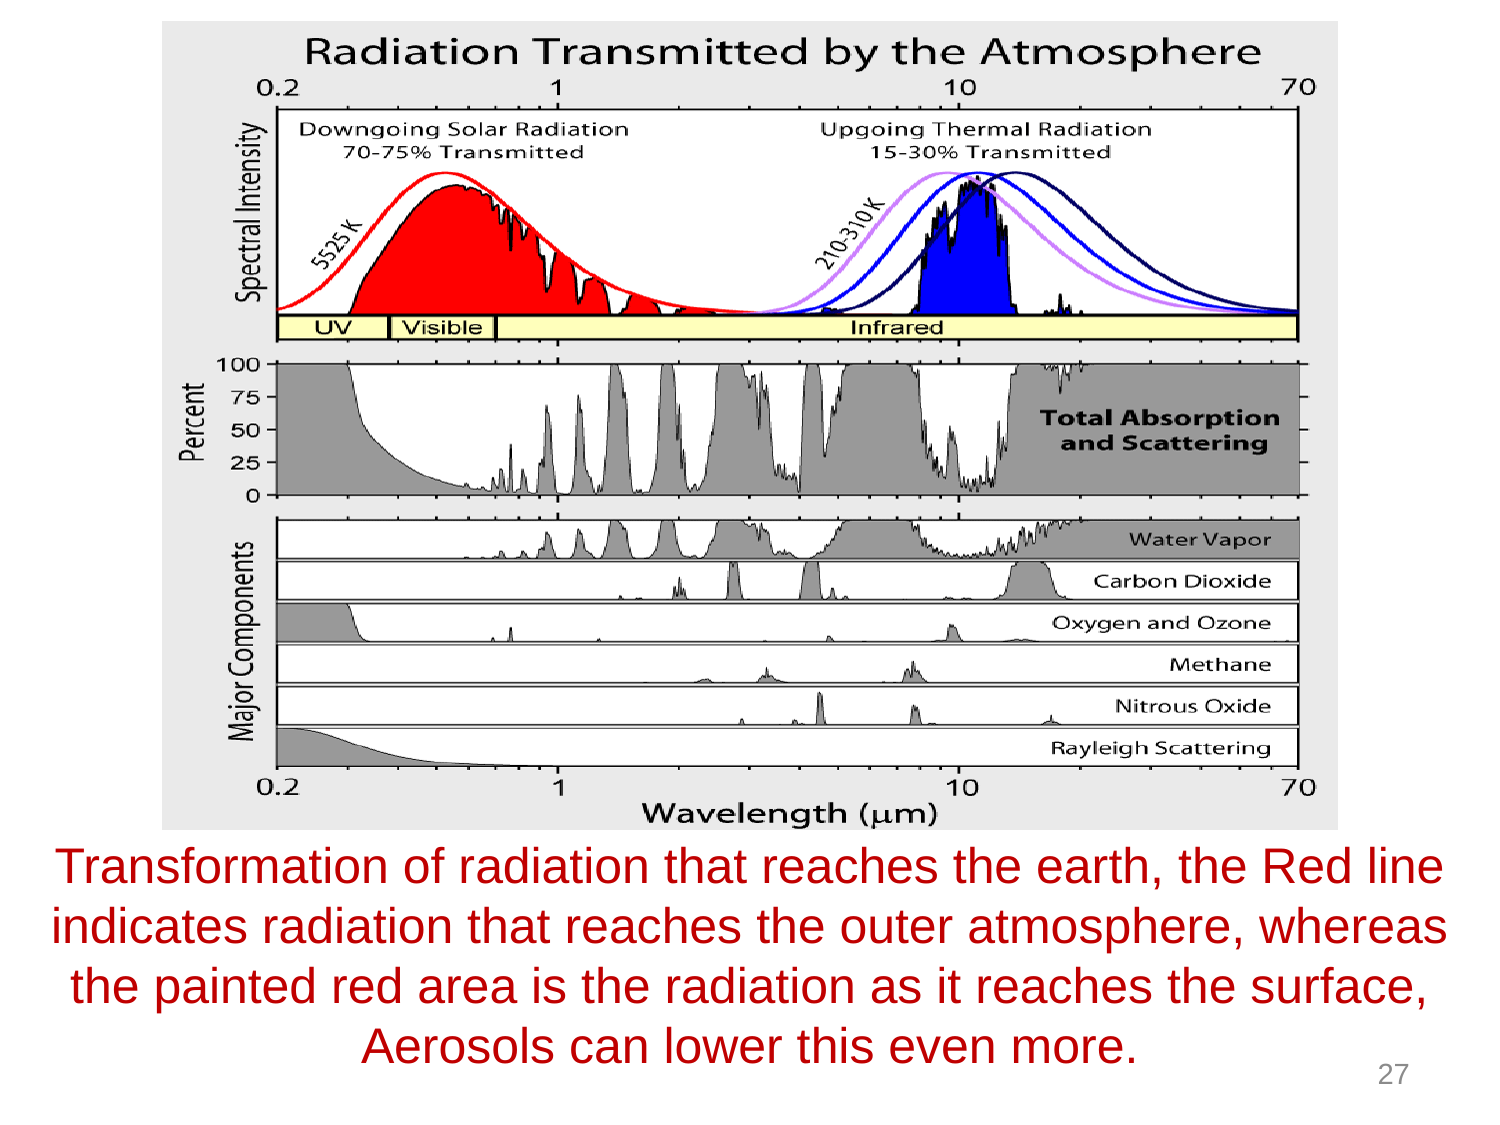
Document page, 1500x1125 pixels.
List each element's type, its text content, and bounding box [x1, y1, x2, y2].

picture [162, 21, 1338, 830]
text_box Transformation of radiation that reaches the earth, the Red line indicates radiation that reaches the outer atmosphere, whereas the painted red area is the radiation as it reaches the surface, Aerosols can lower this even more. [24, 825, 1475, 1081]
slide_number 27 [1074, 1042, 1425, 1103]
